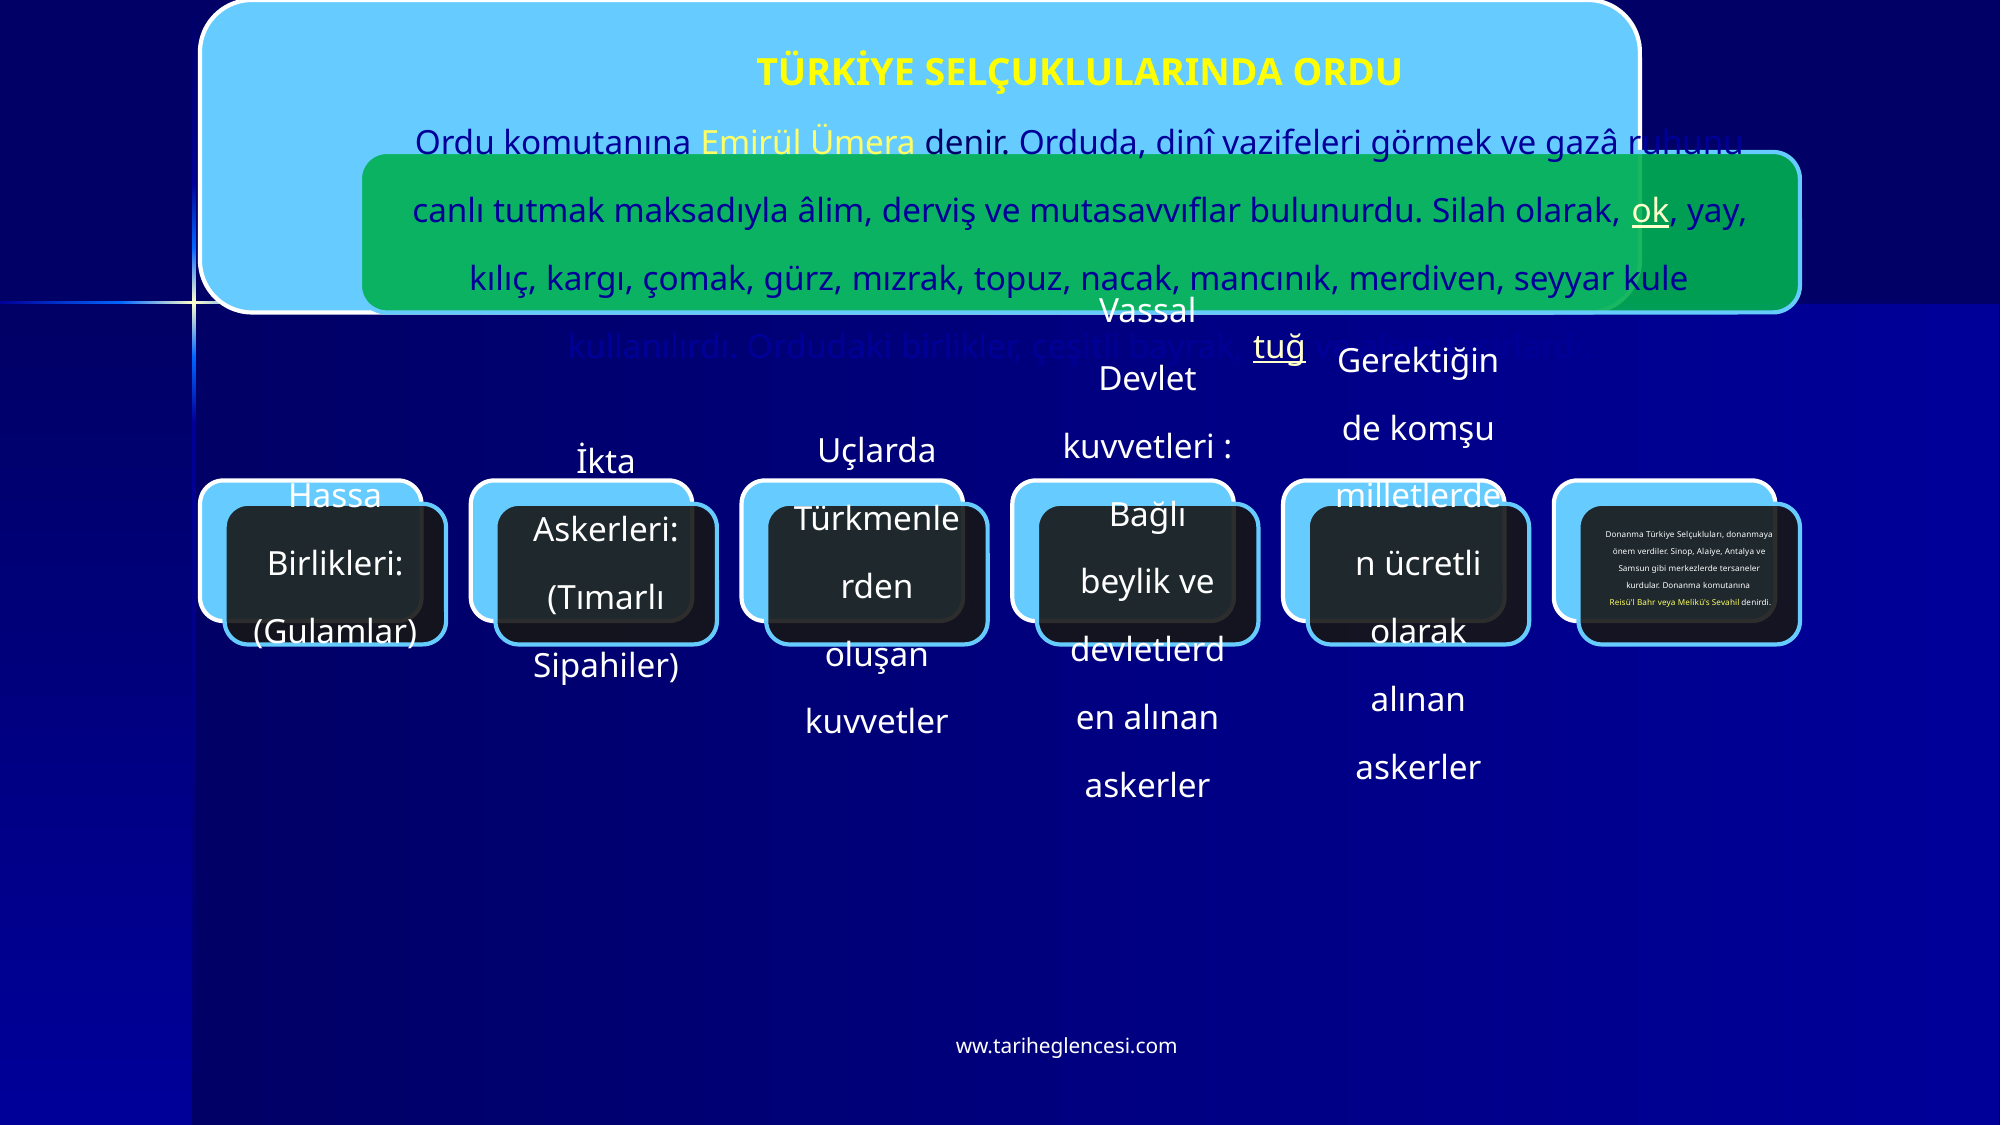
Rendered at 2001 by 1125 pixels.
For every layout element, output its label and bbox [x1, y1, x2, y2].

text_box [0, 0, 2000, 1125]
